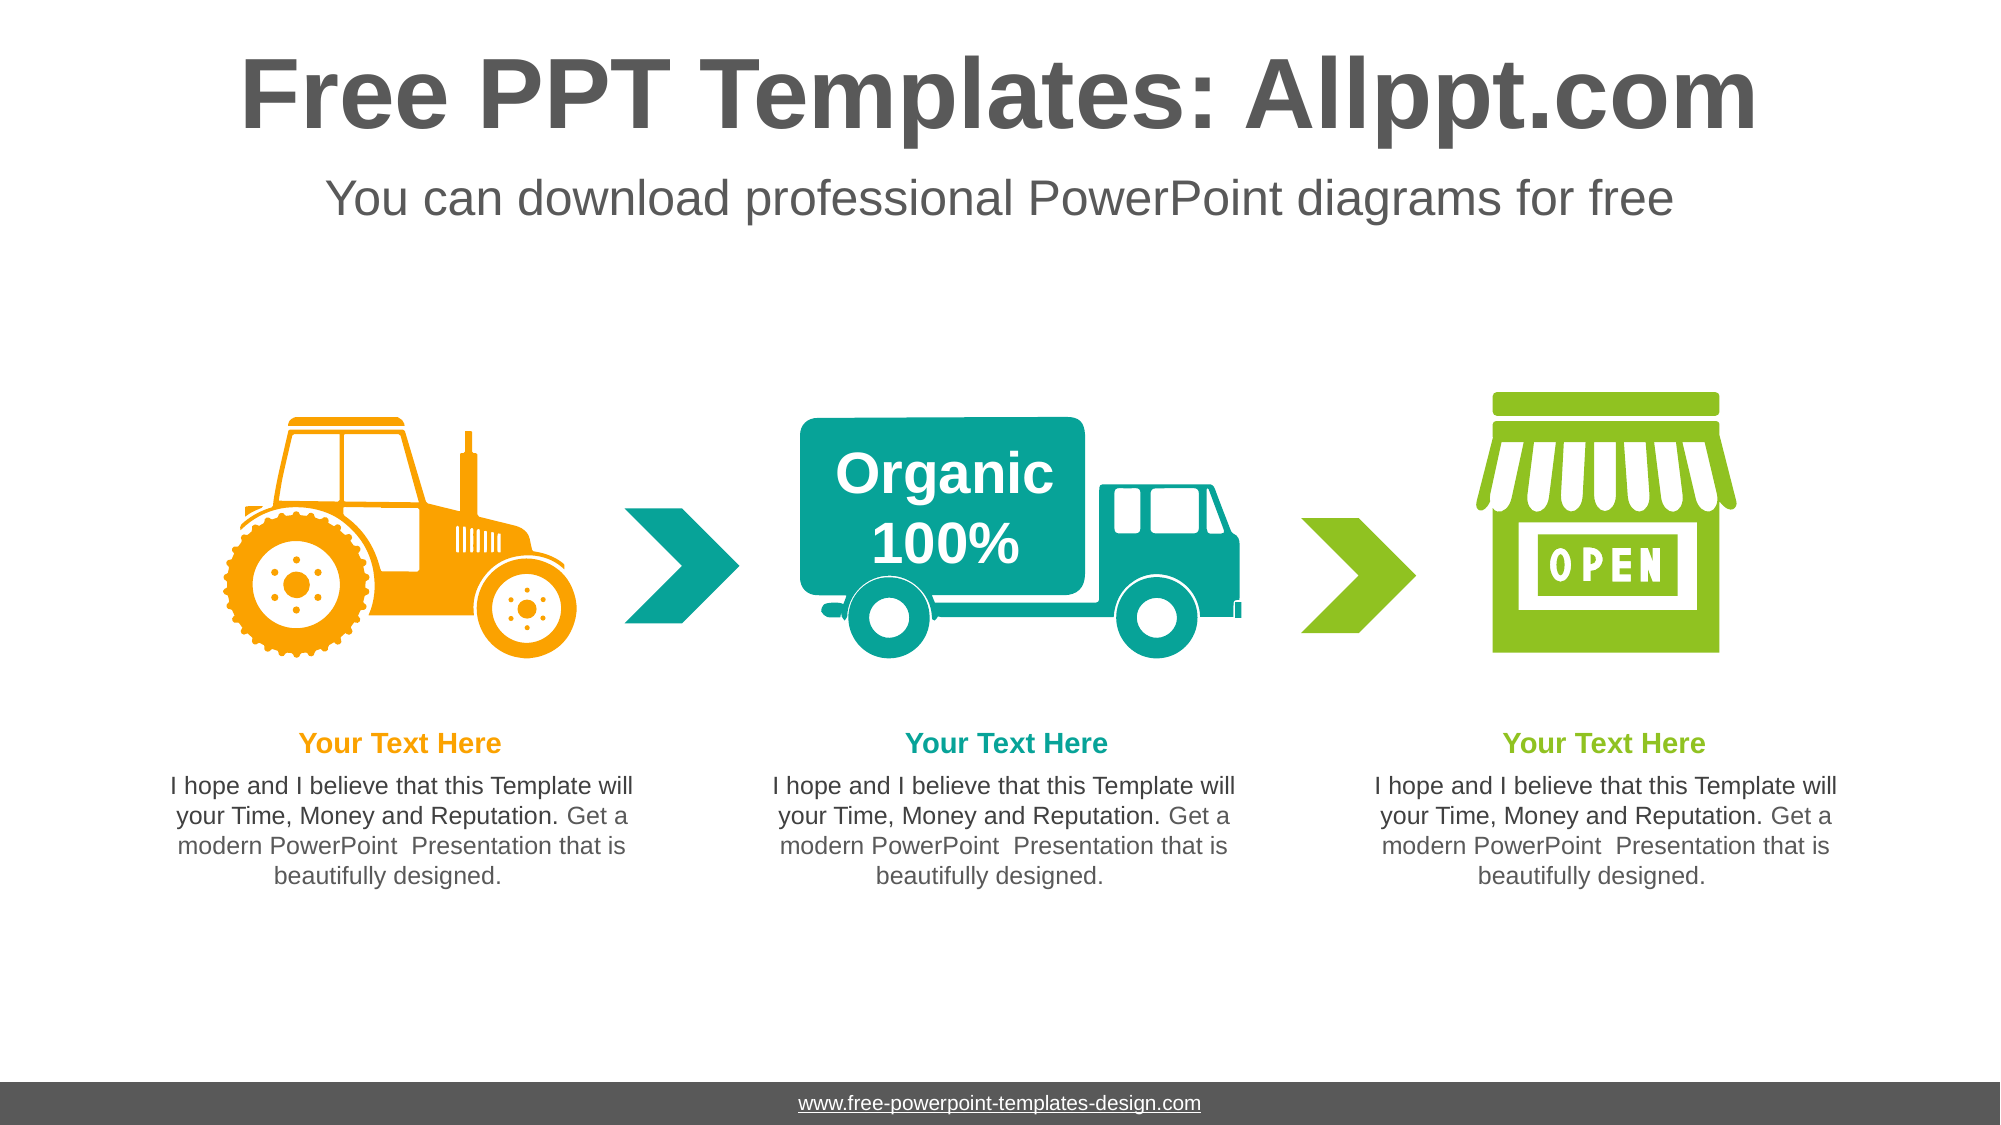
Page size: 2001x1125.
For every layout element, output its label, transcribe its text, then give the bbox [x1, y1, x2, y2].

text_box [622, 507, 742, 625]
text_box www.free-powerpoint-templates-design.com [0, 1082, 2000, 1123]
text_box [1491, 391, 1721, 417]
text_box [1298, 517, 1418, 635]
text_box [742, 716, 1266, 899]
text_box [801, 416, 1242, 658]
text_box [140, 716, 664, 899]
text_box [1345, 716, 1868, 899]
list You can download professional PowerPoint diagrams for free [0, 164, 2000, 234]
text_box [223, 417, 577, 659]
text_box [1475, 420, 1738, 654]
title Free PPT Templates: Allppt.com [0, 32, 2000, 161]
